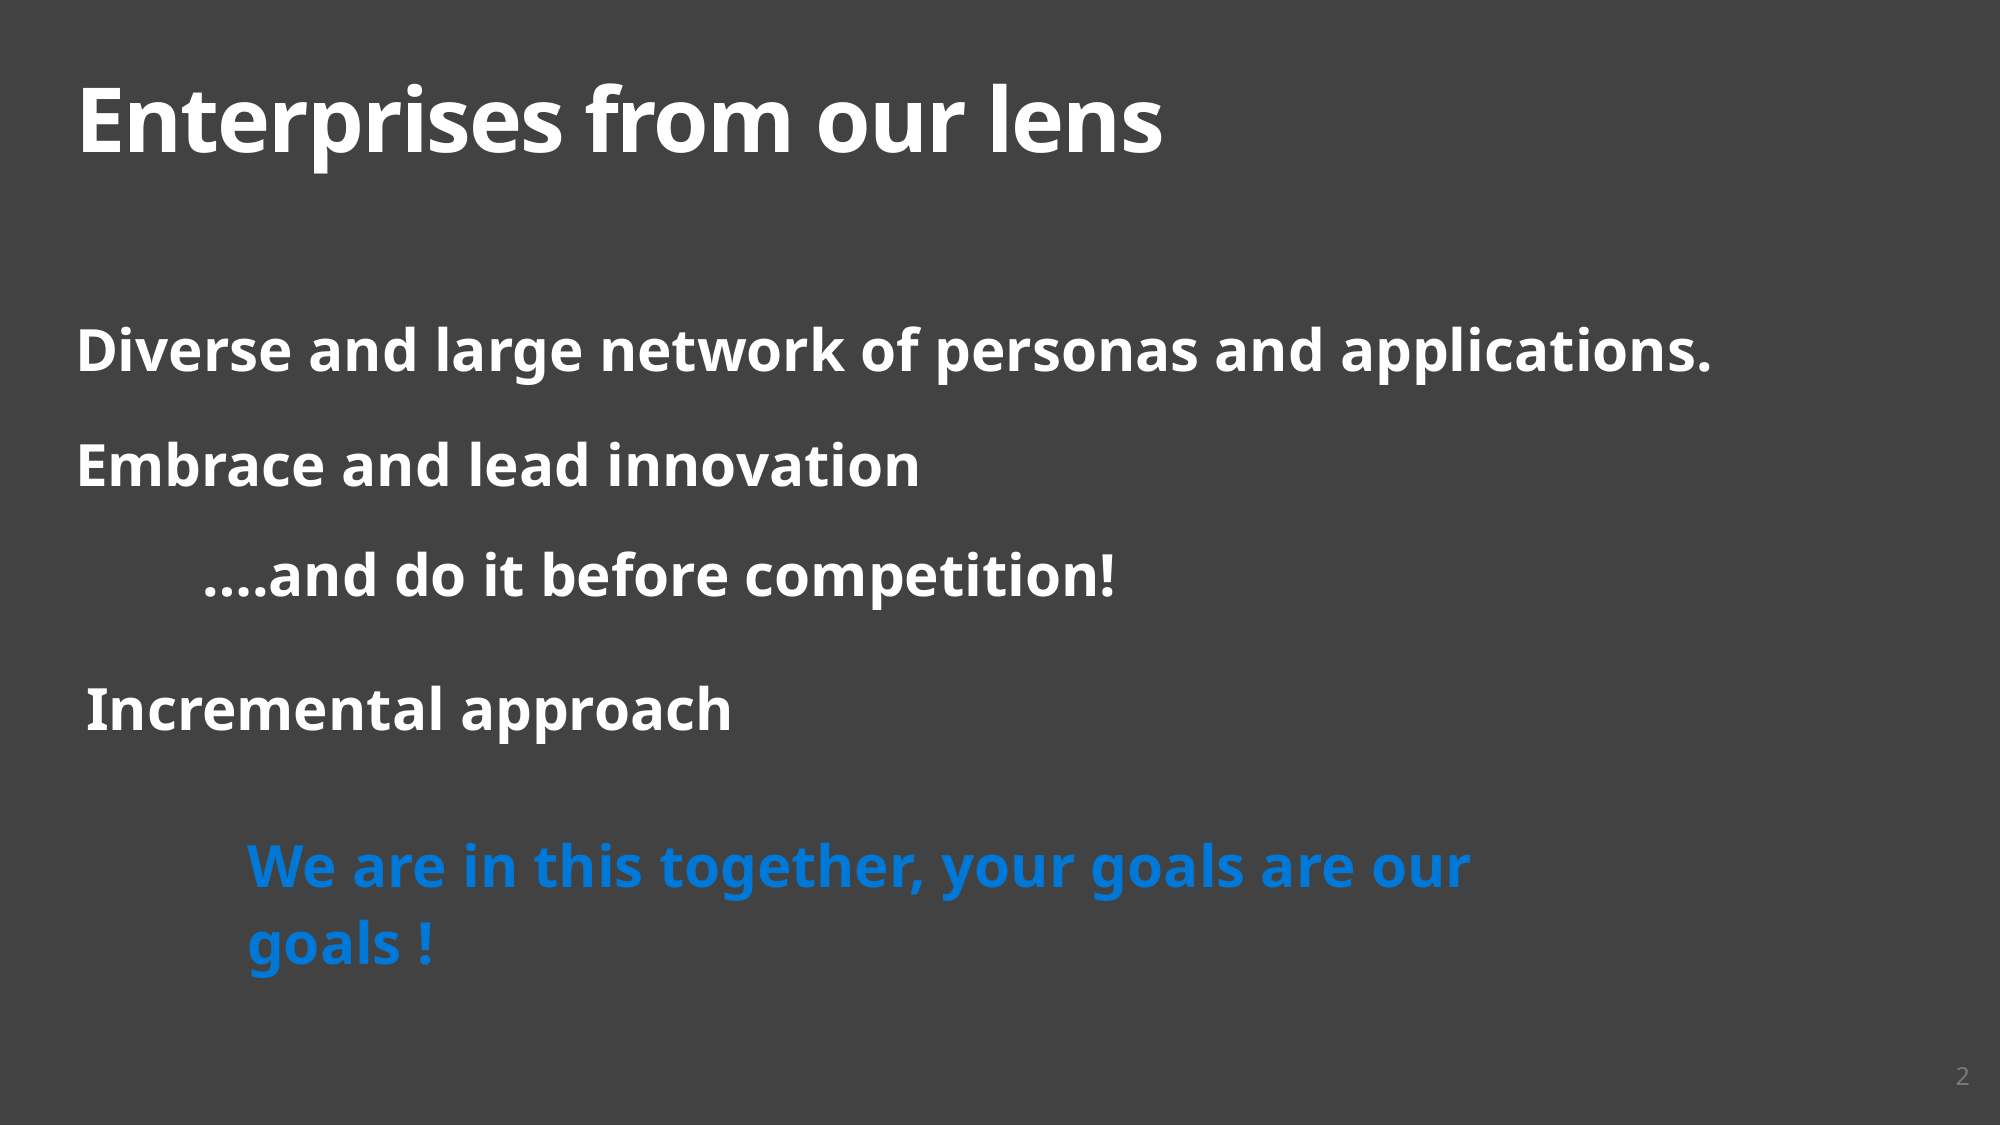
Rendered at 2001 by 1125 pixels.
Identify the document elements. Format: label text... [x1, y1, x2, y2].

text_box Incremental approach [85, 665, 1208, 796]
slide_number 2 [1806, 1056, 2000, 1125]
text_box We are in this together, your goals are our goals ! [247, 822, 1629, 953]
text_box ….and do it before competition! [202, 530, 1325, 662]
list Diverse and large network of personas and applications. Embrace and lead innovation [75, 306, 1925, 536]
title Enterprises from our lens [75, 75, 1925, 173]
